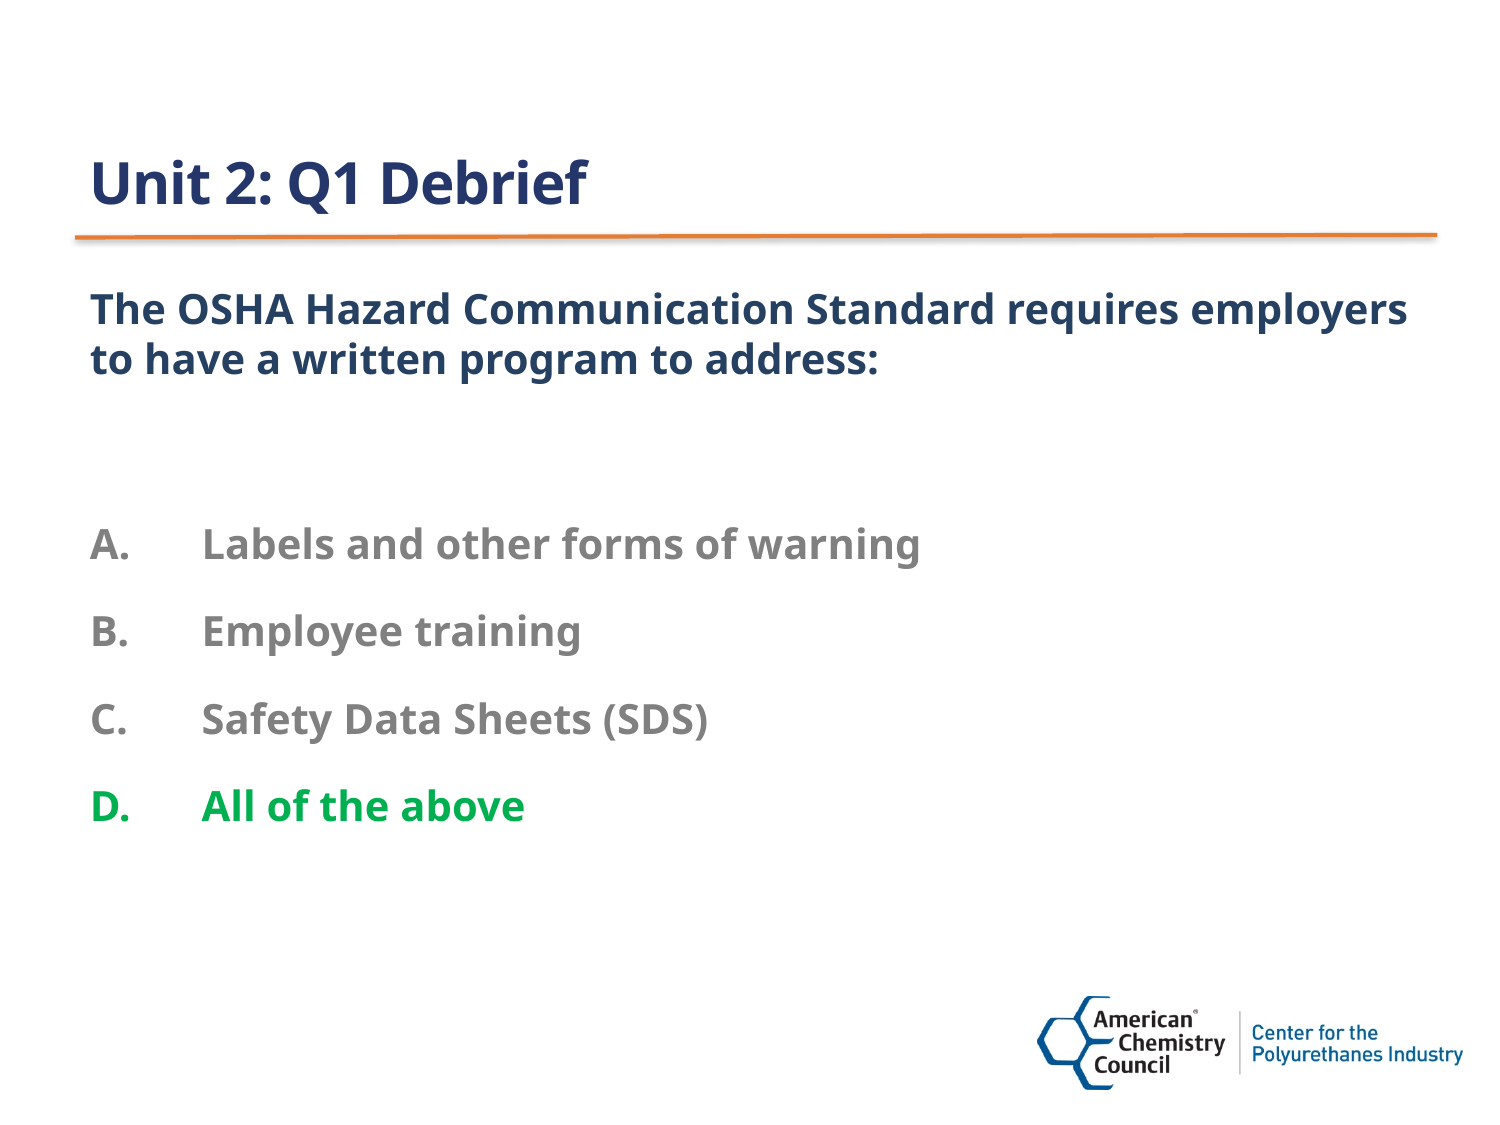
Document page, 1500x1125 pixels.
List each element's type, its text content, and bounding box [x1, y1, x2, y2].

title Unit 2: Q1 Debrief [75, 35, 1250, 224]
list The OSHA Hazard Communication Standard requires employers to have a written program to address: Labels and other forms of warning Employee training Safety Data Sheets (SDS) All of the above [75, 275, 1425, 988]
picture [1037, 996, 1463, 1090]
